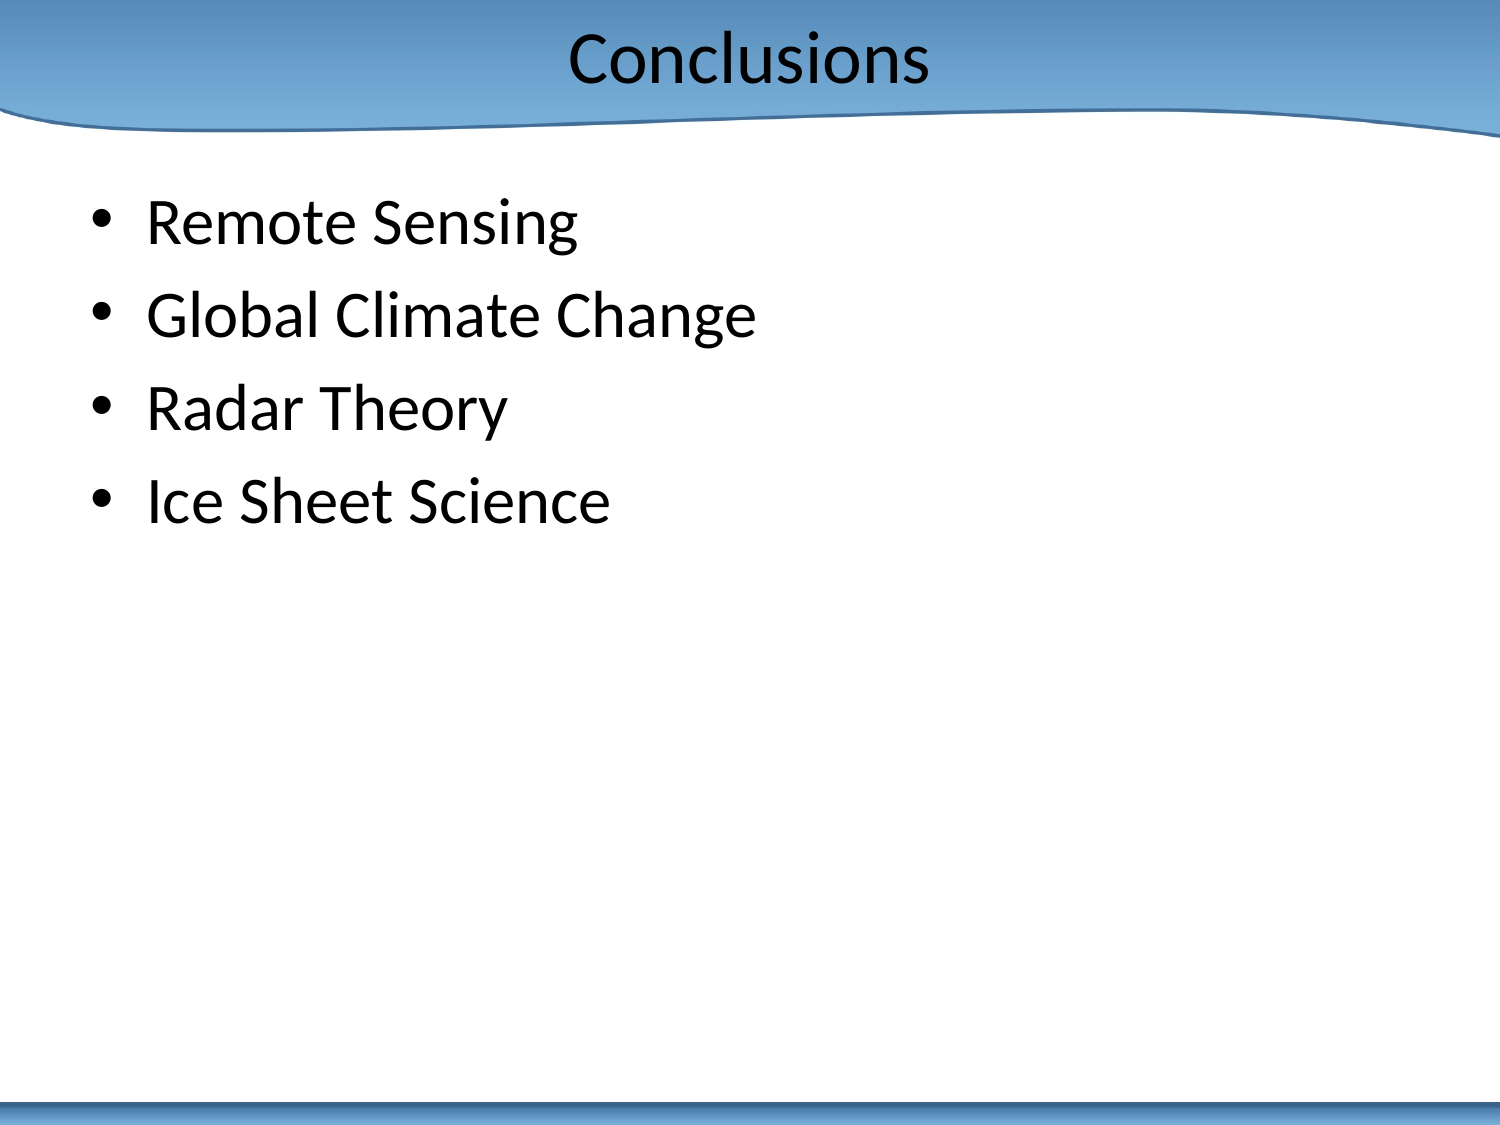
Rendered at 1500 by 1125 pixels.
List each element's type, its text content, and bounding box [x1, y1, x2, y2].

picture [0, 0, 1500, 148]
list Remote Sensing Global Climate Change Radar Theory Ice Sheet Science [75, 169, 1425, 913]
picture [0, 1102, 1500, 1125]
title Conclusions [75, 0, 1425, 107]
